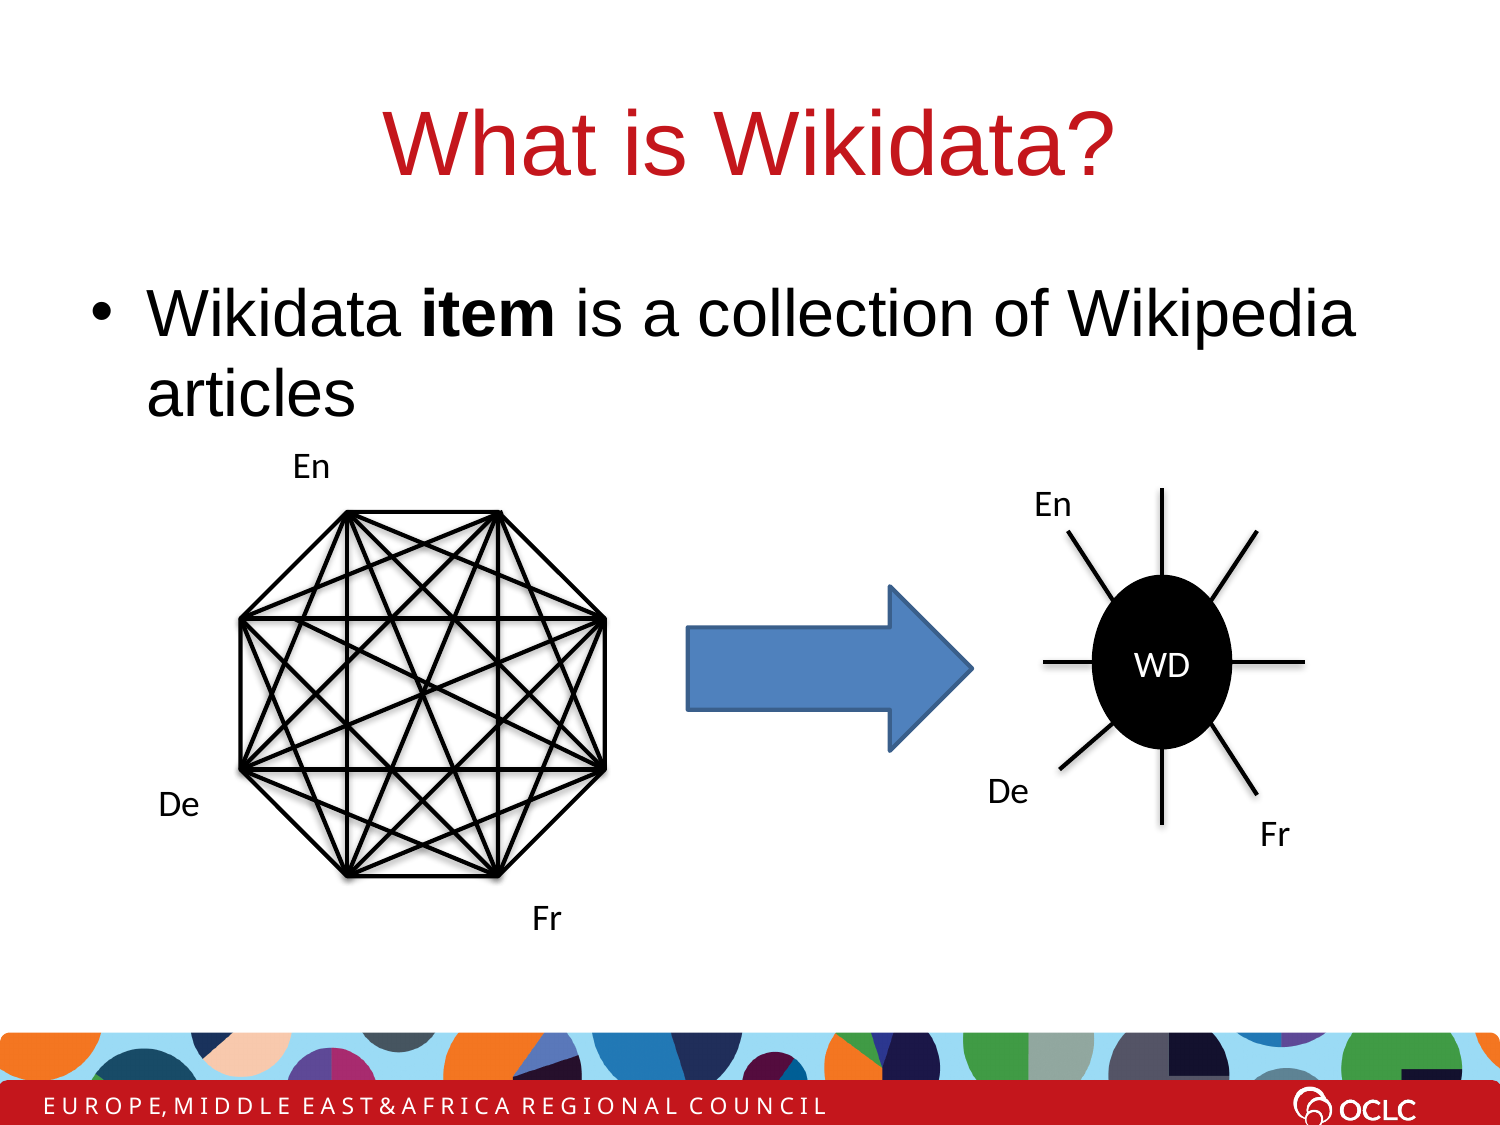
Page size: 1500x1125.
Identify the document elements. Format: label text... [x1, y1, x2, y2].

text_box WD [1091, 575, 1233, 749]
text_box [351, 769, 605, 877]
text_box Fr [1245, 801, 1306, 862]
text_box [240, 618, 348, 877]
text_box En [1019, 471, 1088, 532]
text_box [1067, 530, 1115, 602]
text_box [1059, 722, 1114, 770]
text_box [349, 618, 605, 767]
picture [1293, 1086, 1416, 1125]
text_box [1210, 722, 1258, 796]
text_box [497, 511, 605, 616]
text_box [685, 584, 975, 753]
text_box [240, 511, 345, 616]
text_box Fr [517, 887, 578, 945]
title What is Wikidata? [75, 45, 1425, 233]
text_box En [278, 434, 346, 494]
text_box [1210, 530, 1258, 602]
picture [0, 1032, 1500, 1083]
list Wikidata item is a collection of Wikipedia articles [75, 262, 1425, 1005]
text_box De [972, 758, 1045, 819]
text_box De [143, 771, 216, 832]
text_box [346, 511, 496, 615]
